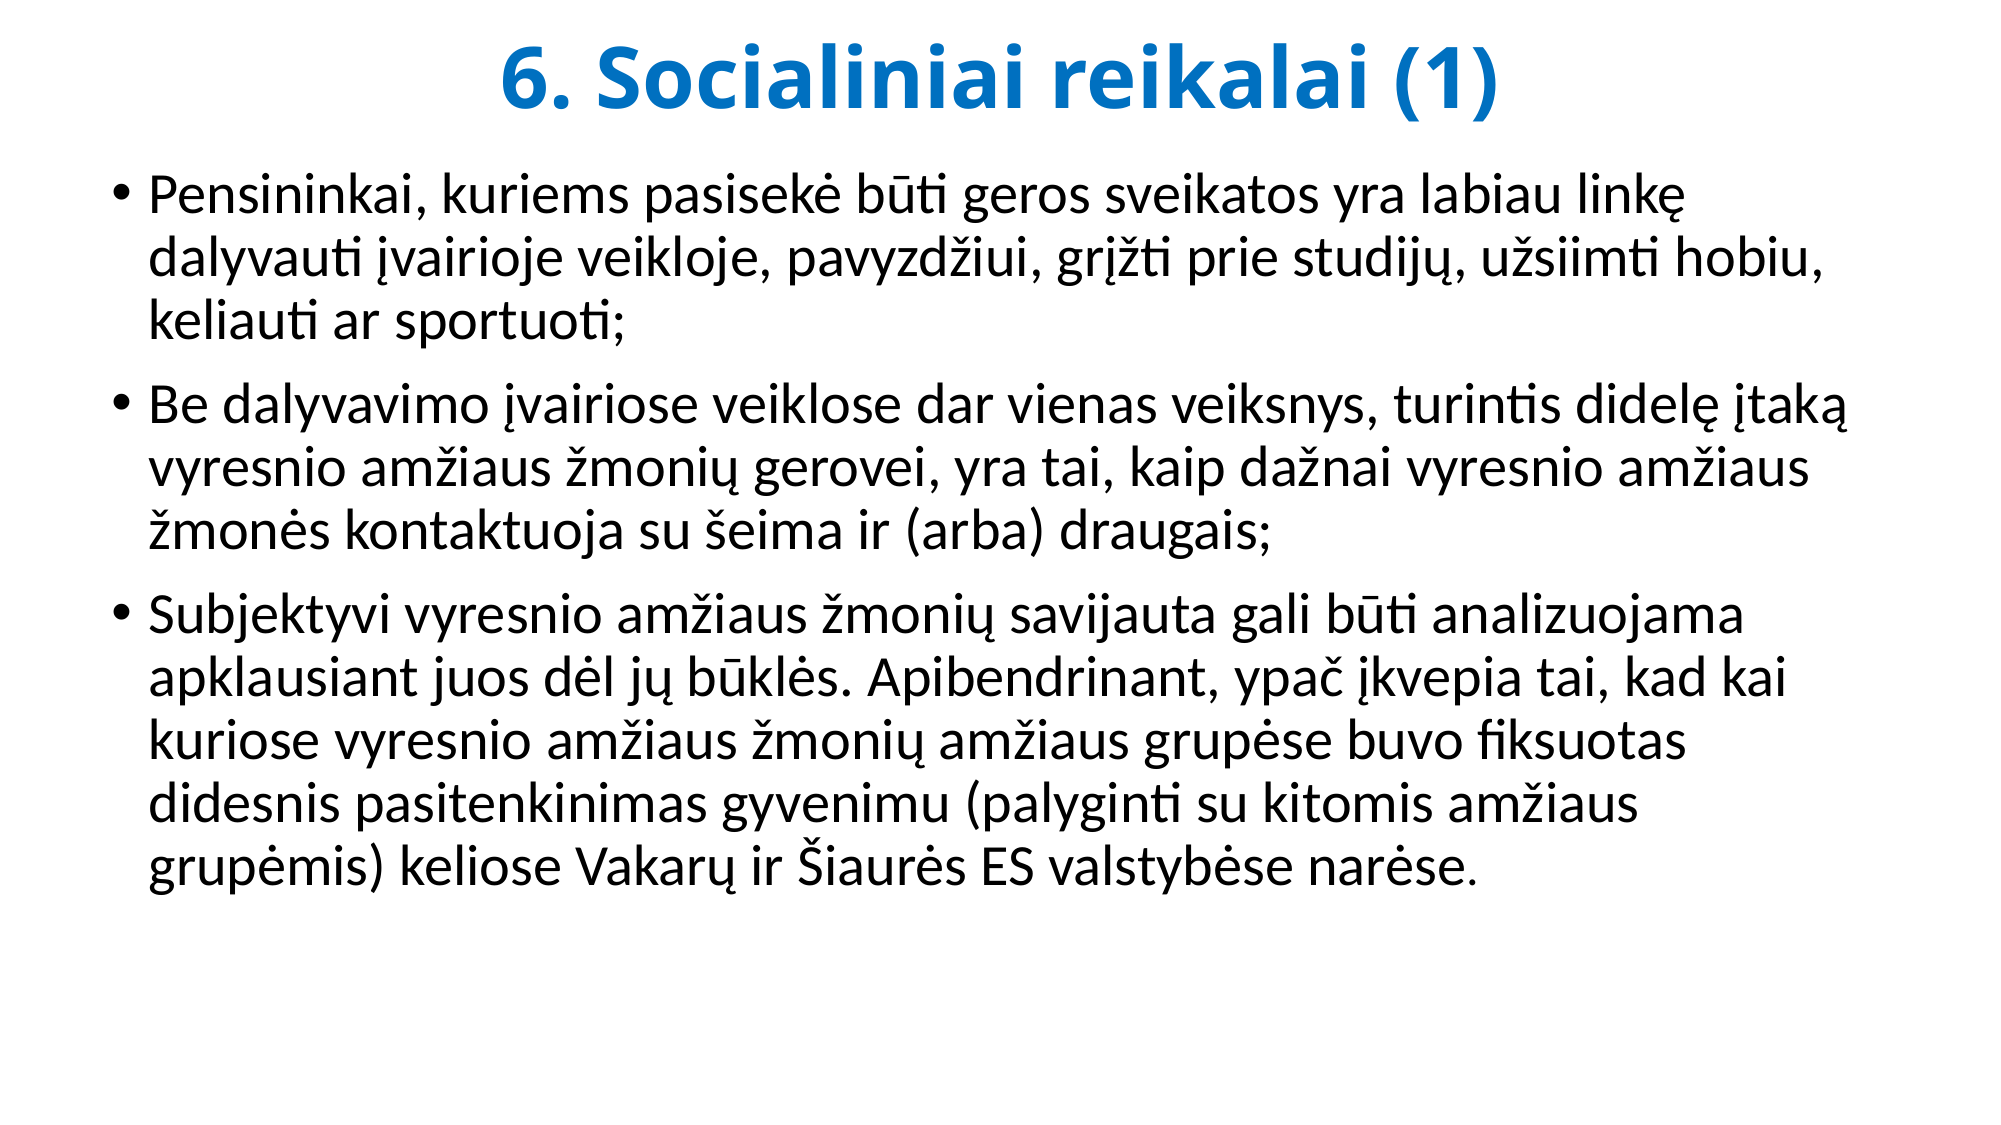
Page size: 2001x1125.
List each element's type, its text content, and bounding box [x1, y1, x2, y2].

list Pensininkai, kuriems pasisekė būti geros sveikatos yra labiau linkę dalyvauti įvairioje veikloje, pavyzdžiui, grįžti prie studijų, užsiimti hobiu, keliauti ar sportuoti; Be dalyvavimo įvairiose veiklose dar vienas veiksnys, turintis didelę įtaką vyresnio amžiaus žmonių gerovei, yra tai, kaip dažnai vyresnio amžiaus žmonės kontaktuoja su šeima ir (arba) draugais; Subjektyvi vyresnio amžiaus žmonių savijauta gali būti analizuojama apklausiant juos dėl jų būklės. Apibendrinant, ypač įkvepia tai, kad kai kuriose vyresnio amžiaus žmonių amžiaus grupėse buvo fiksuotas didesnis pasitenkinimas gyvenimu (palyginti su kitomis amžiaus grupėmis) keliose Vakarų ir Šiaurės ES valstybėse narėse. [96, 156, 1905, 1086]
title 6. Socialiniai reikalai (1) [96, 26, 1905, 135]
